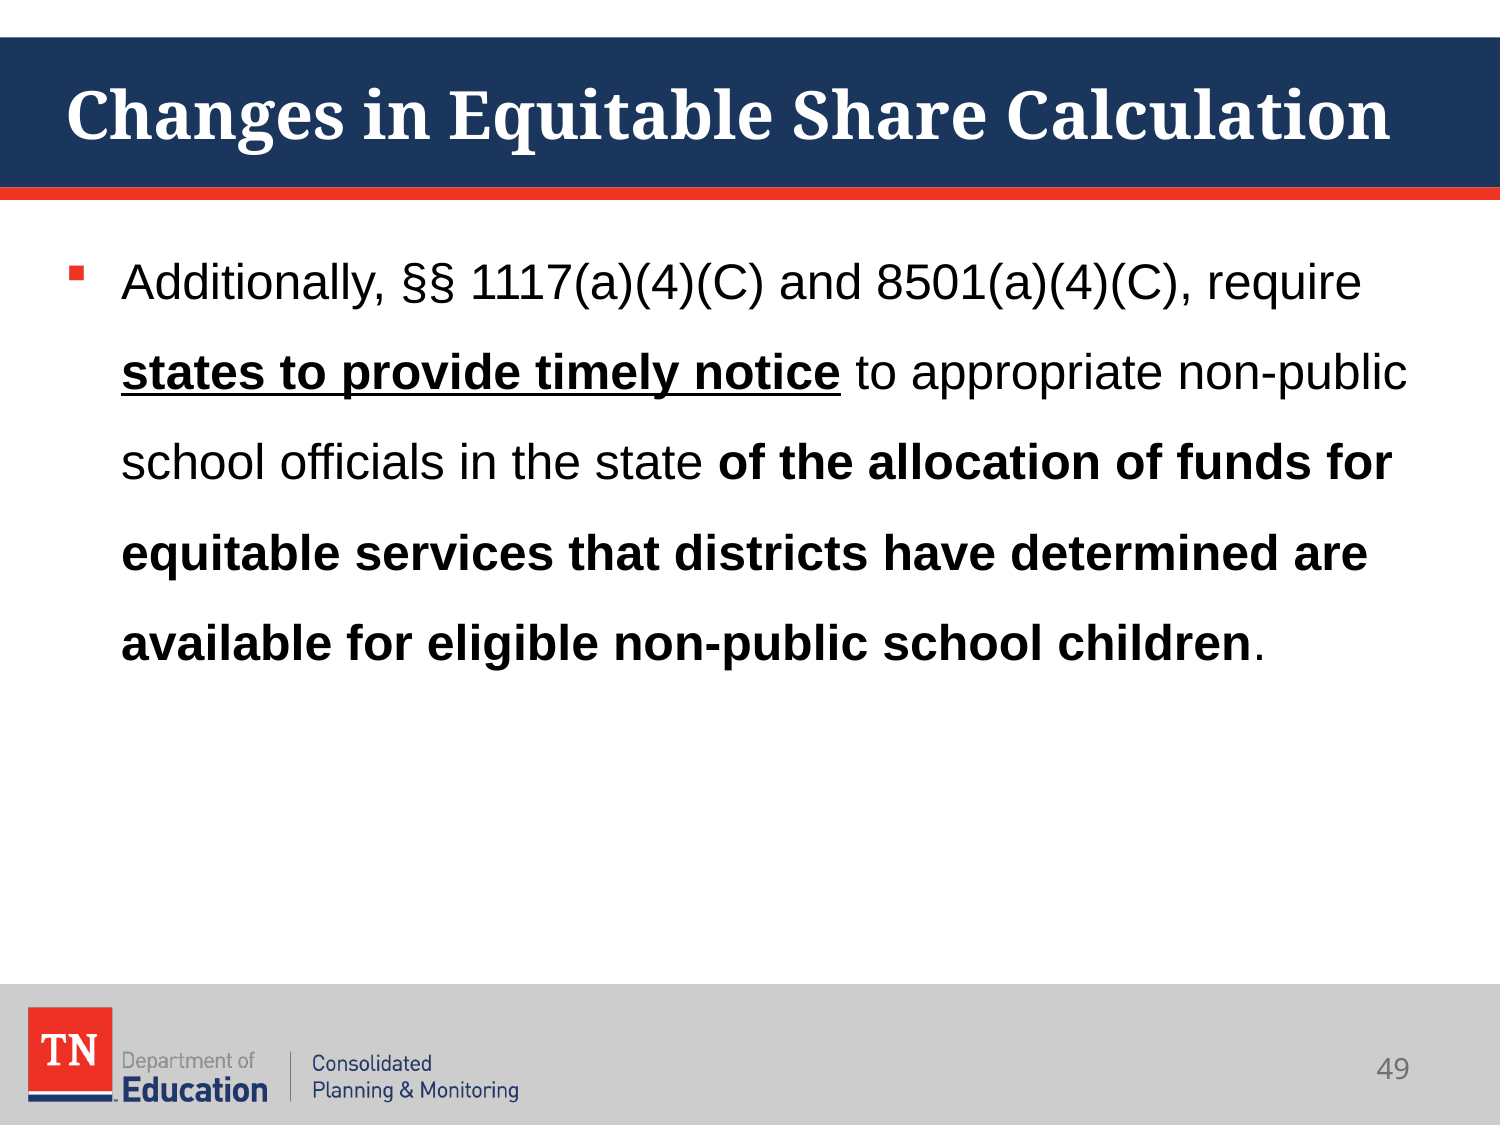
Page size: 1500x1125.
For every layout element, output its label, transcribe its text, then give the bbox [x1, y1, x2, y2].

list Additionally, §§ 1117(a)(4)(C) and 8501(a)(4)(C), require states to provide timely notice to appropriate non-public school officials in the state of the allocation of funds for equitable services that districts have determined are available for eligible non-public school children. [50, 212, 1425, 955]
slide_number 49 [1350, 1042, 1425, 1103]
title Changes in Equitable Share Calculation [50, 37, 1413, 188]
picture [18, 984, 536, 1125]
